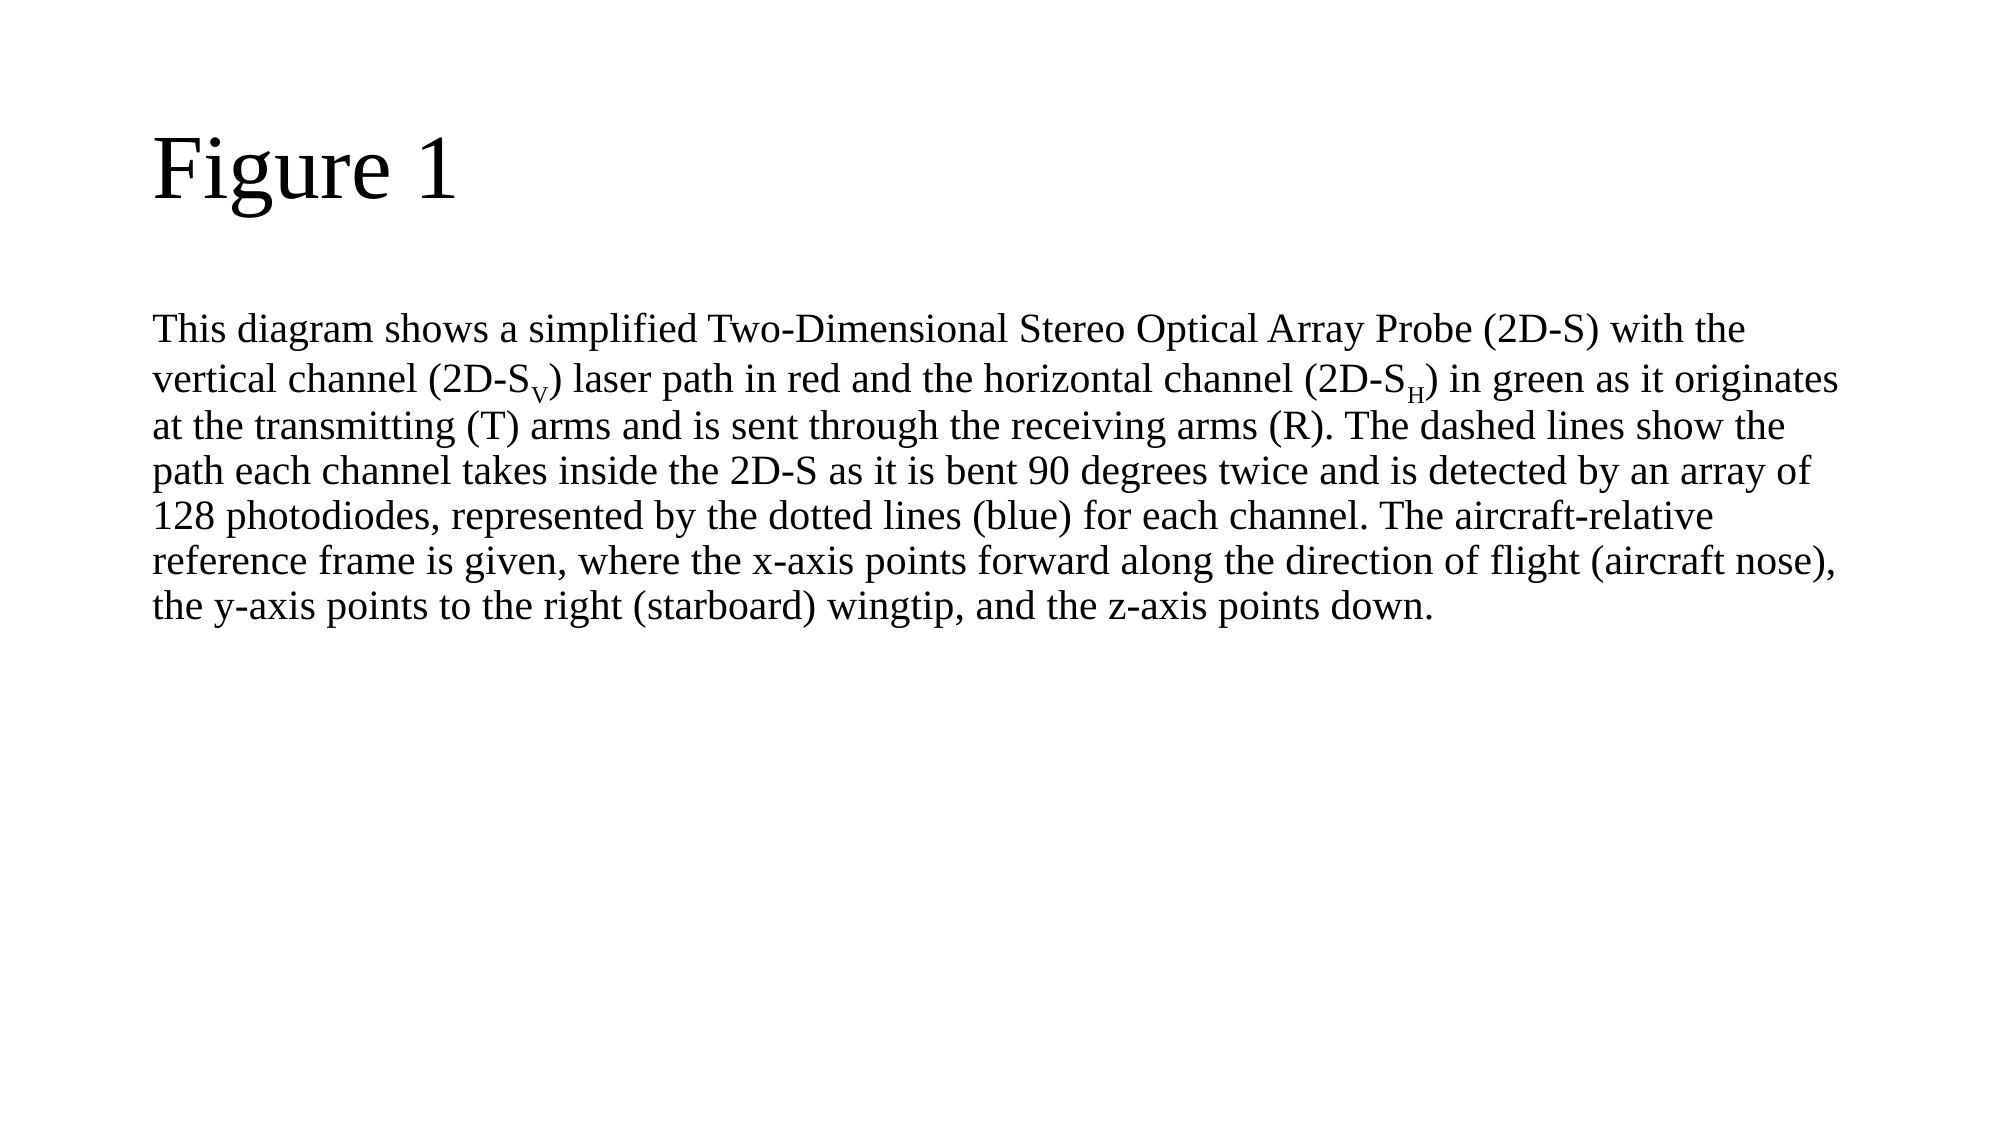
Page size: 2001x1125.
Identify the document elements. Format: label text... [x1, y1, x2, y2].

title Figure 1 [137, 59, 1863, 278]
list This diagram shows a simplified Two-Dimensional Stereo Optical Array Probe (2D-S) with the vertical channel (2D-SV) laser path in red and the horizontal channel (2D-SH) in green as it originates at the transmitting (T) arms and is sent through the receiving arms (R). The dashed lines show the path each channel takes inside the 2D-S as it is bent 90 degrees twice and is detected by an array of 128 photodiodes, represented by the dotted lines (blue) for each channel. The aircraft-relative reference frame is given, where the x-axis points forward along the direction of flight (aircraft nose), the y-axis points to the right (starboard) wingtip, and the z-axis points down. [137, 299, 1863, 1014]
